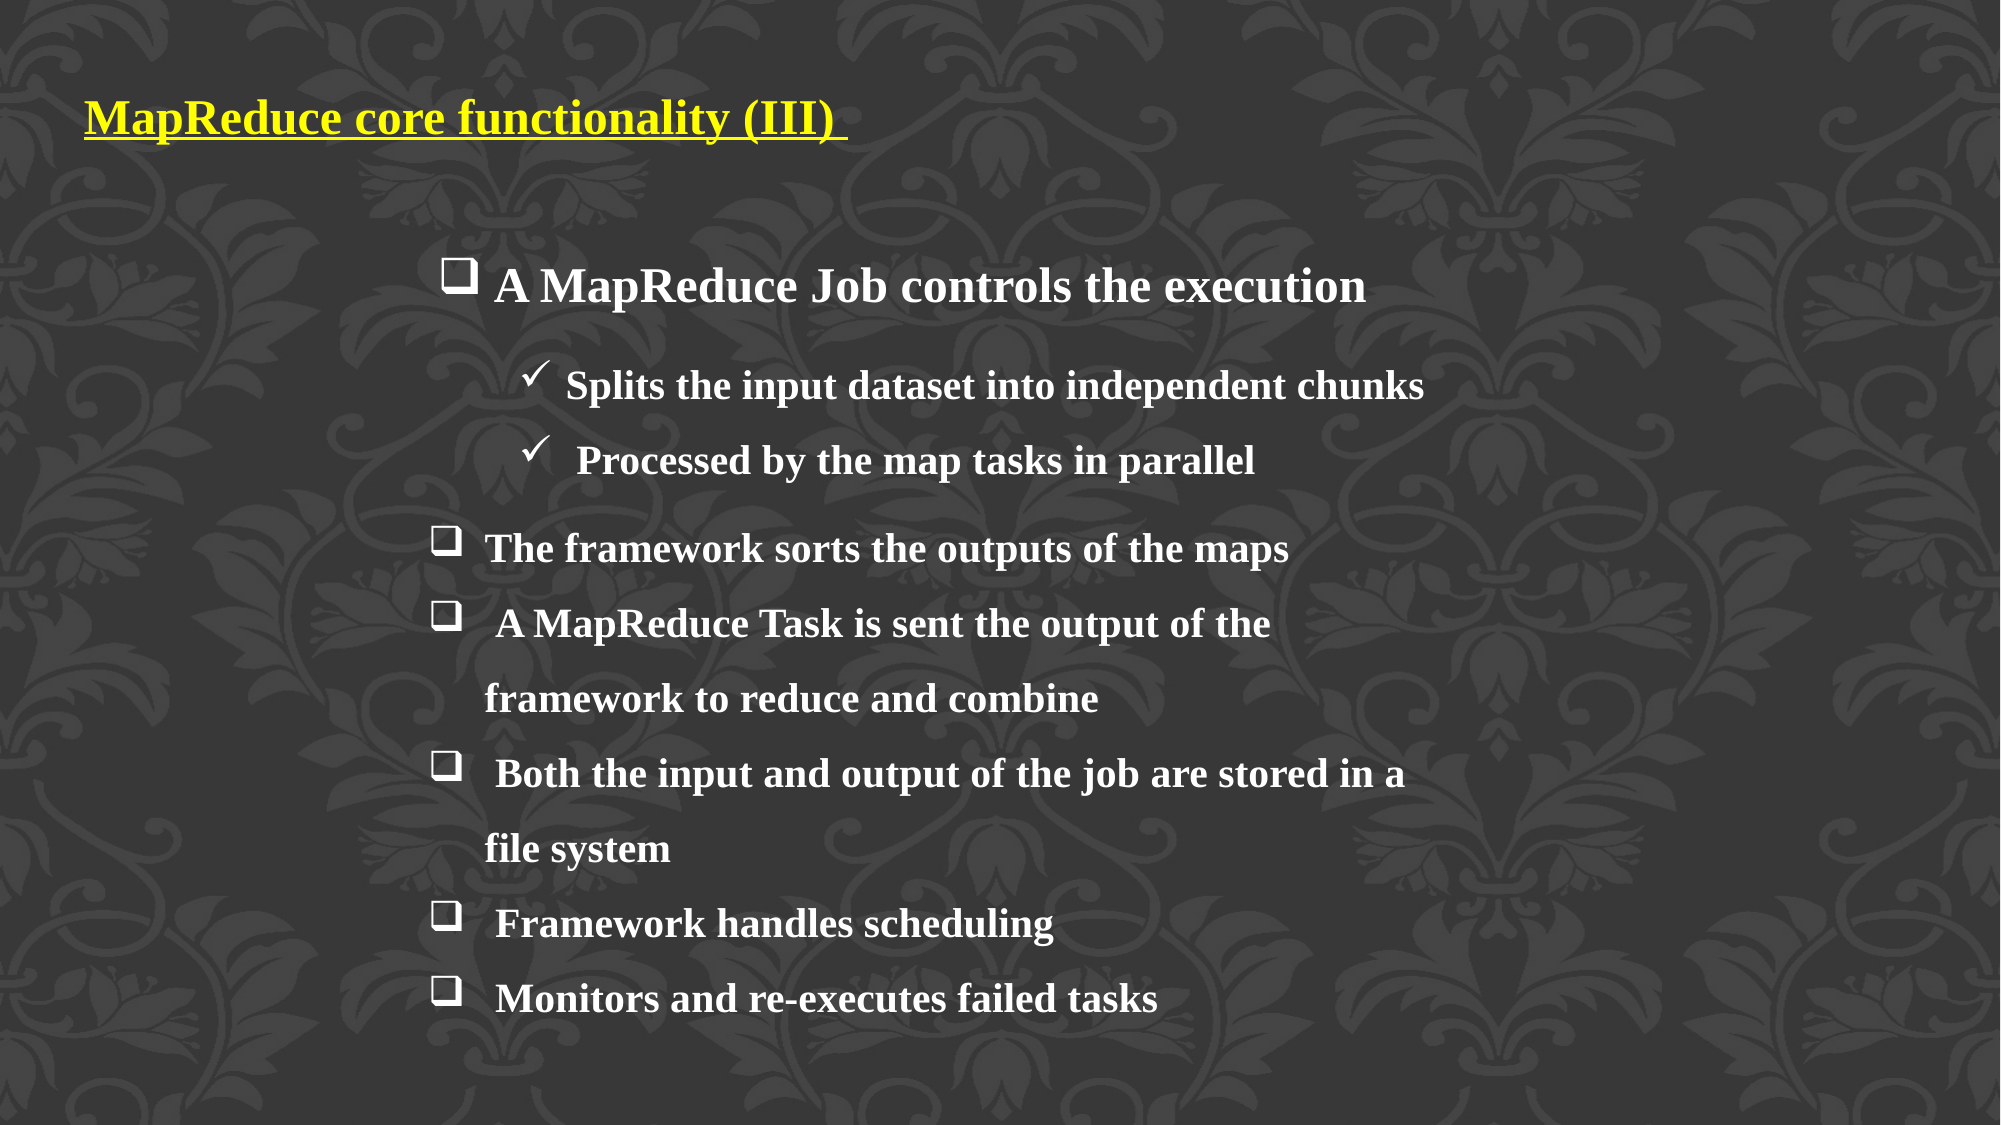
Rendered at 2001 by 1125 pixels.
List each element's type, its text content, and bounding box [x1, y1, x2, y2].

text_box MapReduce core functionality (III) [69, 47, 863, 152]
text_box The framework sorts the outputs of the maps A MapReduce Task is sent the output of the framework to reduce and combine Both the input and output of the job are stored in a file system Framework handles scheduling Monitors and re-executes failed tasks [413, 488, 1461, 1029]
text_box A MapReduce Job controls the execution [422, 215, 1423, 320]
text_box Splits the input dataset into independent chunks Processed by the map tasks in parallel [504, 325, 1504, 491]
